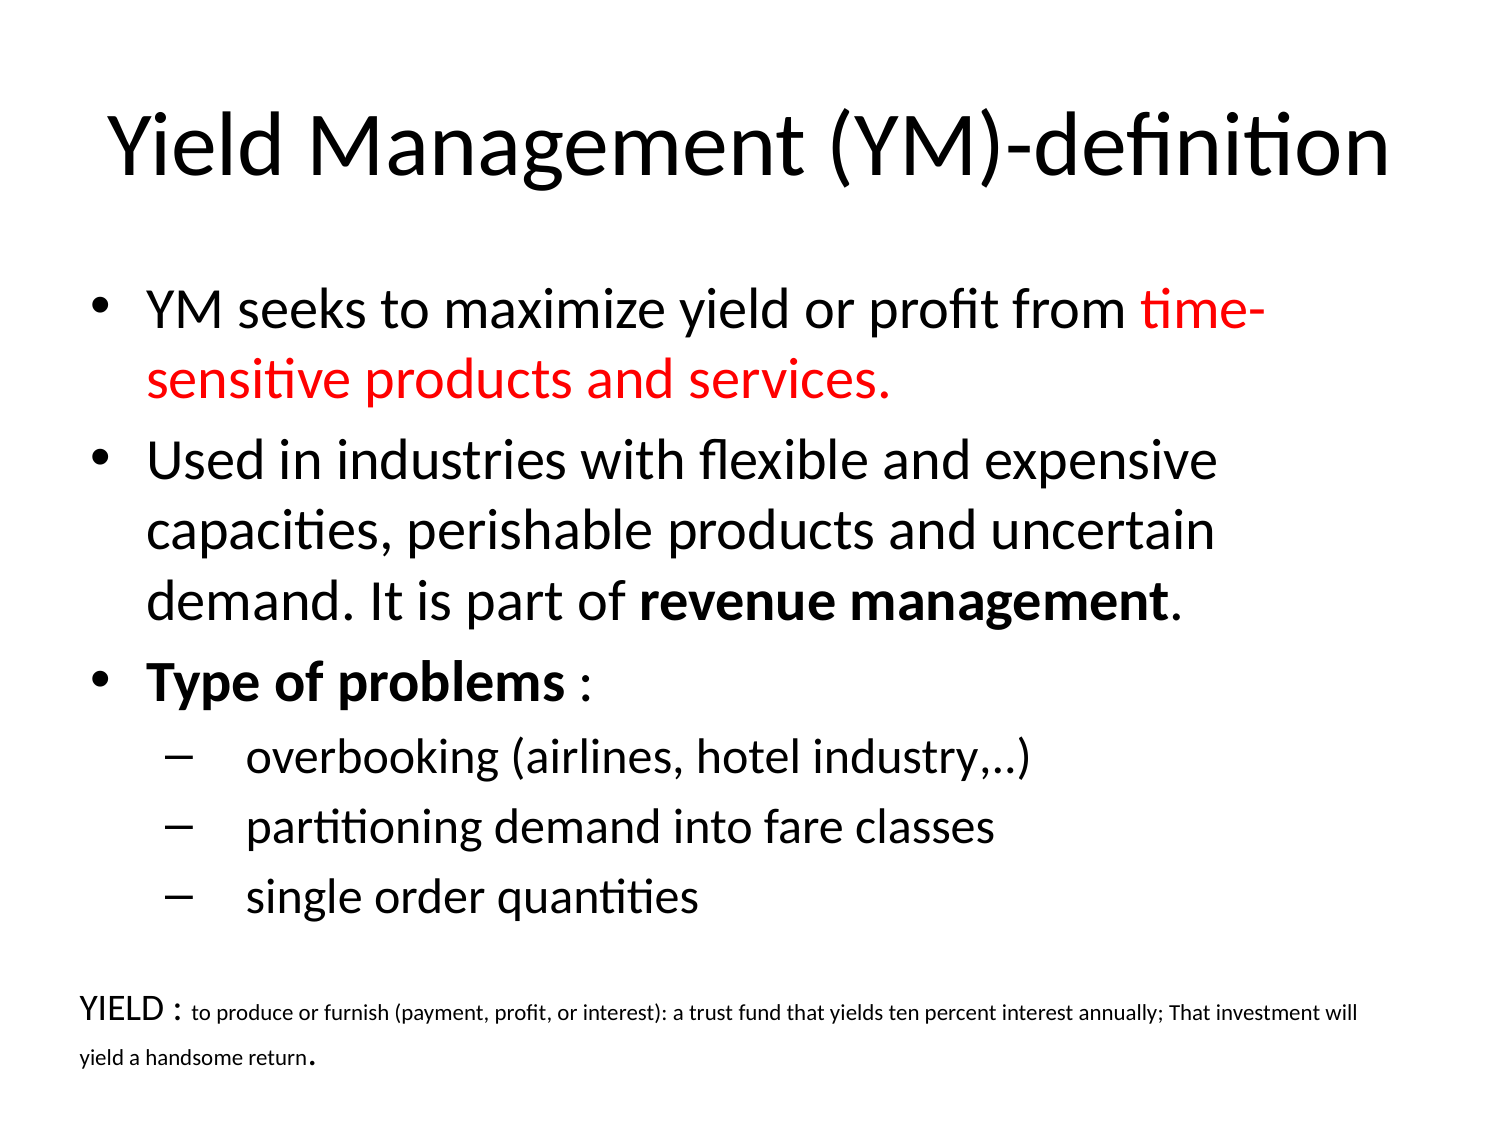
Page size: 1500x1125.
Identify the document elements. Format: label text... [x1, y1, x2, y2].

text_box YIELD : to produce or furnish (payment, profit, or interest): a trust fund that yields ten percent interest annually; That investment will yield a handsome return. [64, 975, 1412, 1081]
title Yield Management (YM)-definition [75, 45, 1425, 233]
list YM seeks to maximize yield or profit from time-sensitive products and services. Used in industries with flexible and expensive capacities, perishable products and uncertain demand. It is part of revenue management. Type of problems : overbooking (airlines, hotel industry,..) partitioning demand into fare classes single order quantities [75, 262, 1425, 1005]
